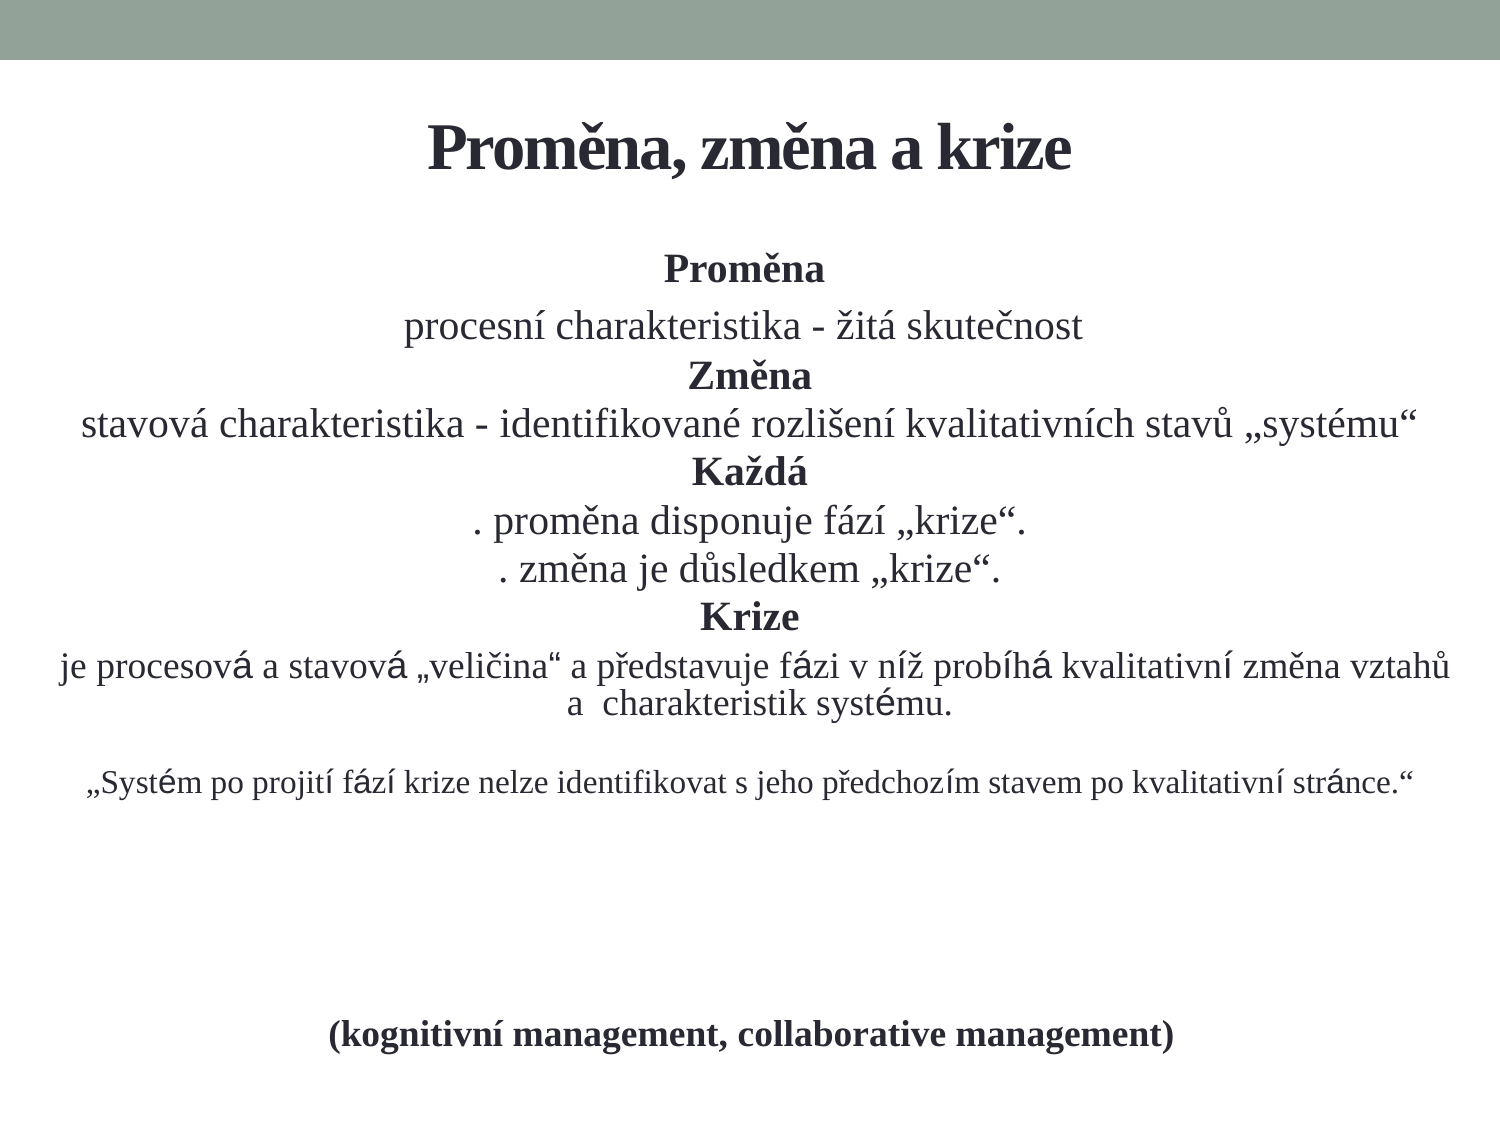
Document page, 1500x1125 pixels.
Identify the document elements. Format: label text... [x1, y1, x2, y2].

title Proměna, změna a krize [75, 87, 1425, 199]
list Proměna procesní charakteristika - žitá skutečnost Změna stavová charakteristika - identifikované rozlišení kvalitativních stavů „systému“ Každá . proměna disponuje fází „krize“. . změna je důsledkem „krize“. Krize je procesová a stavová „veličina“ a představuje fázi v níž probíhá kvalitativní změna vztahů a charakteristik systému. „Systém po projití fází krize nelze identifikovat s jeho předchozím stavem po kvalitativní stránce.“ [29, 243, 1471, 1071]
text_box (kognitivní management, collaborative management) [76, 976, 1427, 1087]
